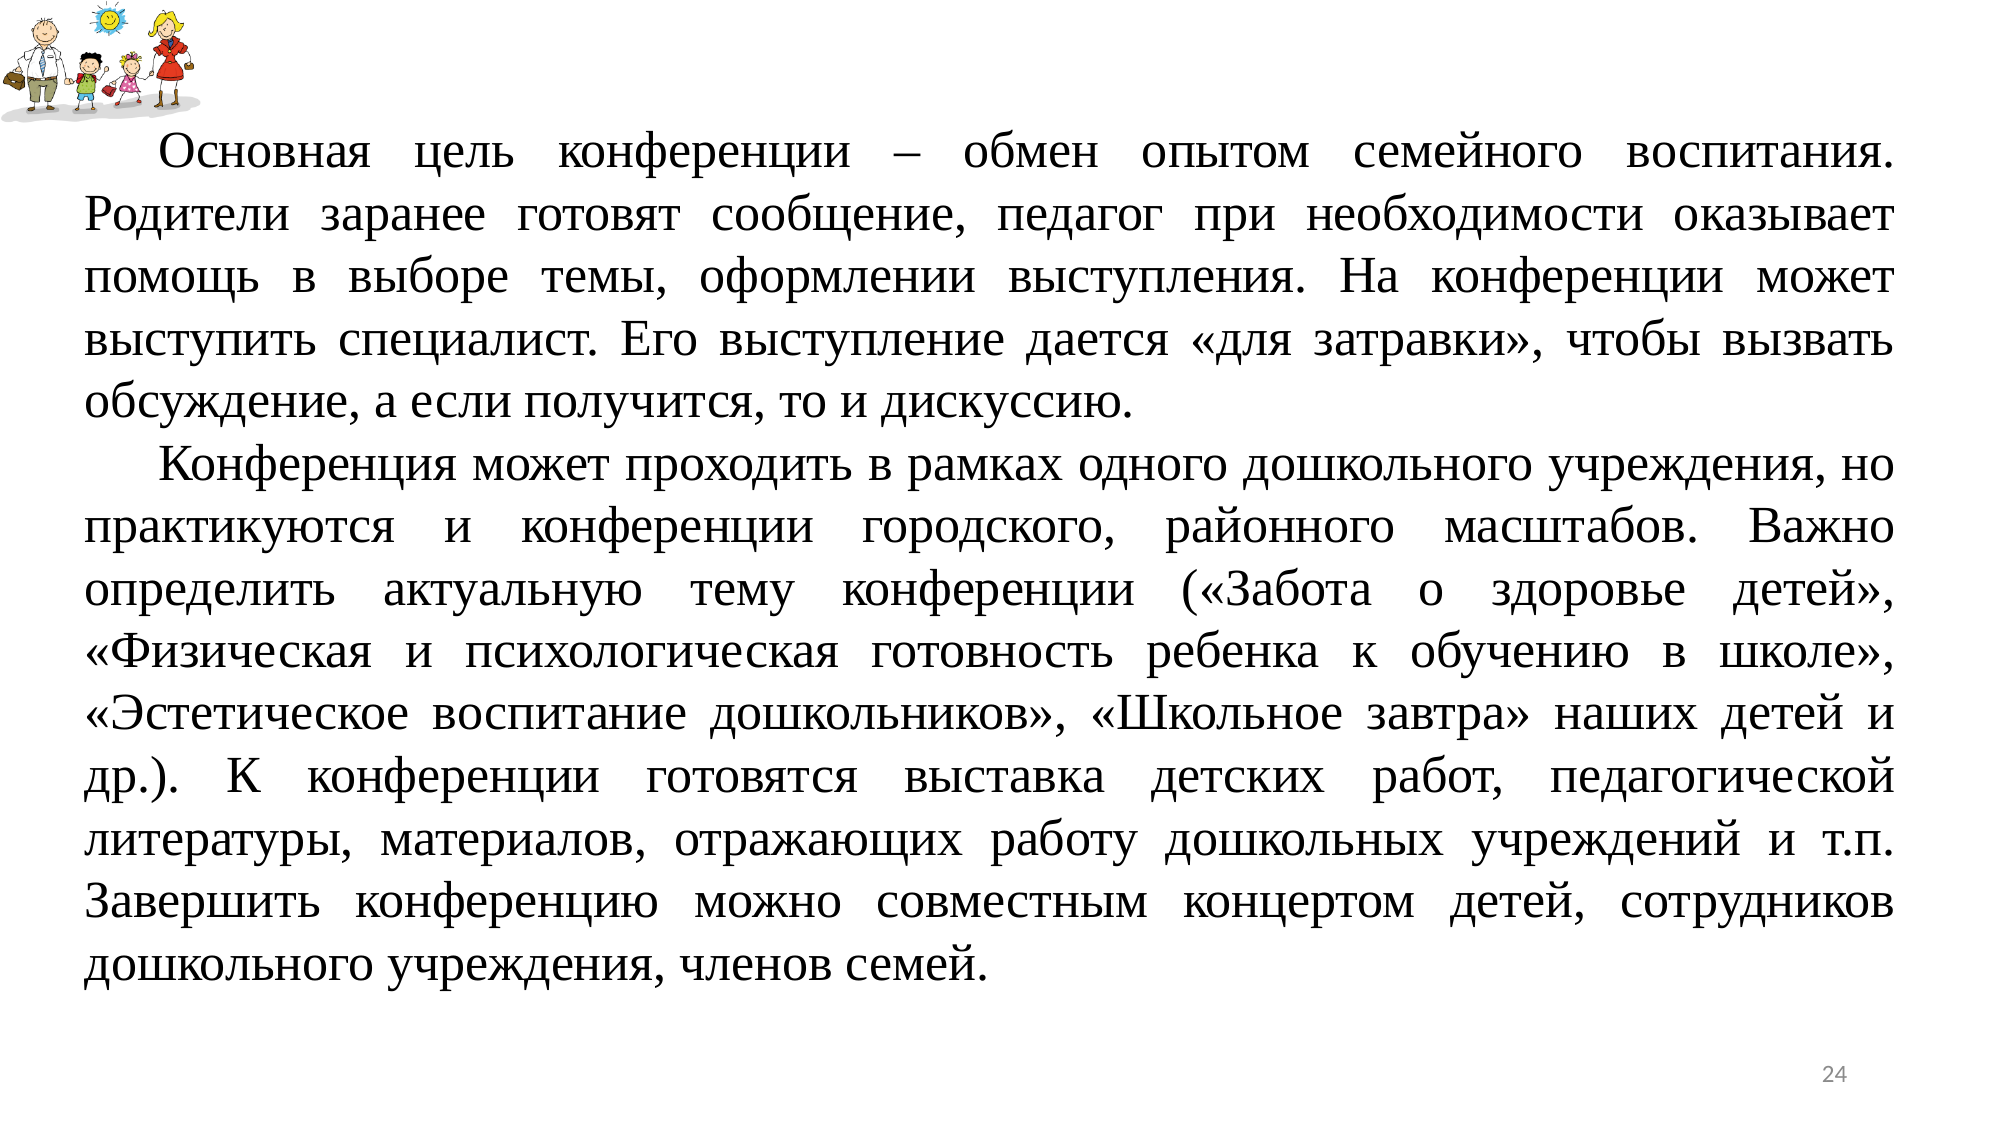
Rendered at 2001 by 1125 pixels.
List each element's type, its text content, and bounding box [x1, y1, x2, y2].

text_box Основная цель конференции – обмен опытом семейного воспитания. Родители заранее готовят сообщение, педагог при необходимости оказывает помощь в выборе темы, оформлении выступления. На конференции может выступить специалист. Его выступление дается «для затравки», чтобы вызвать обсуждение, а если получится, то и дискуссию. Конференция может проходить в рамках одного дошкольного учреждения, но практикуются и конференции городского, районного масштабов. Важно определить актуальную тему конференции («Забота о здоровье детей», «Физическая и психологическая готовность ребенка к обучению в школе», «Эстетическое воспитание дошкольников», «Школьное завтра» наших детей и др.). К конференции готовятся выставка детских работ, педагогической литературы, материалов, отражающих работу дошкольных учреждений и т.п. Завершить конференцию можно совместным концертом детей, сотрудников дошкольного учреждения, членов семей. [70, 108, 1912, 998]
slide_number 24 [1412, 1042, 1863, 1103]
picture [0, 0, 201, 123]
